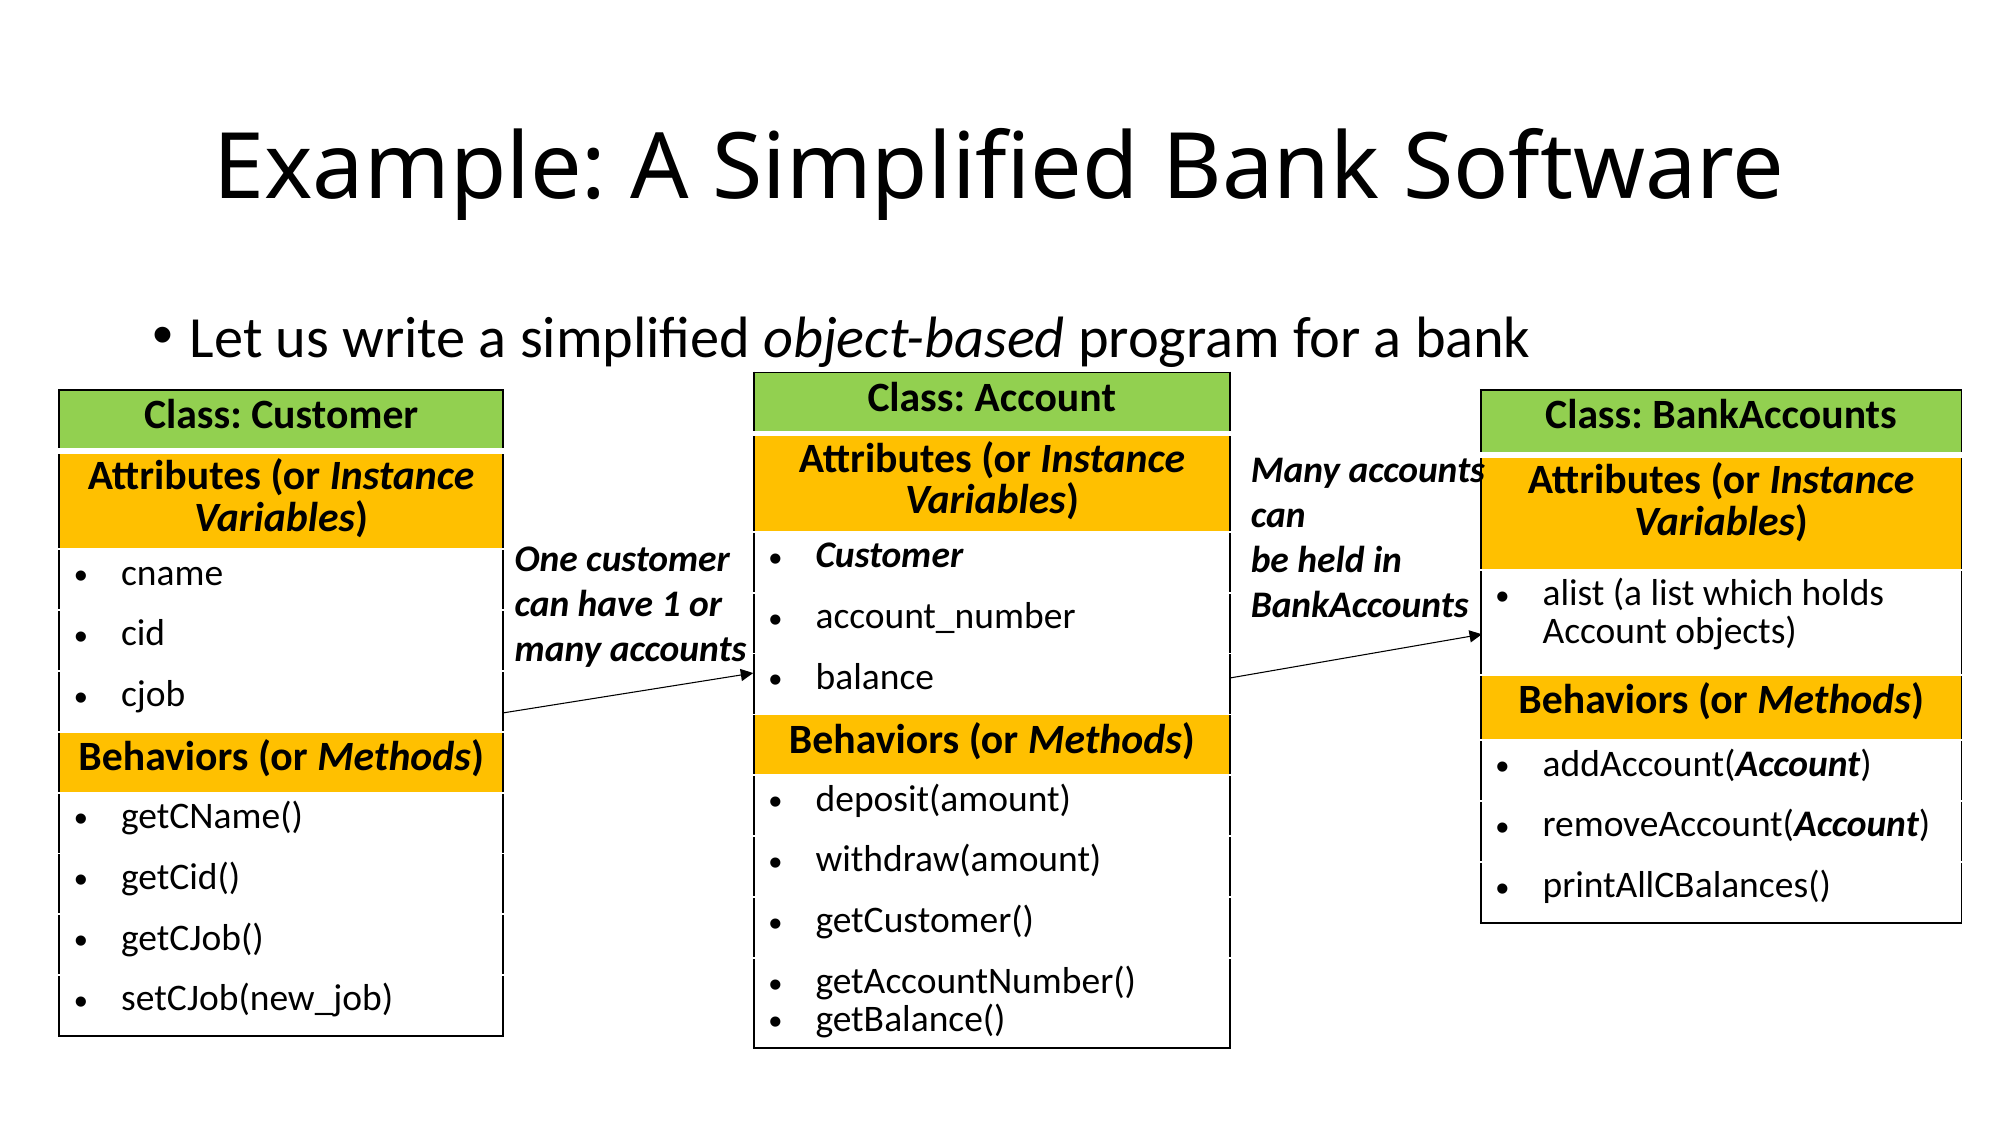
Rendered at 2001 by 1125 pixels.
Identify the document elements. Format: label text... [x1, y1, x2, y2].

table_cell balance [755, 654, 1229, 714]
table_header Class: BankAccounts [1482, 391, 1961, 452]
list Let us write a simplified object-based program for a bank [137, 679, 1863, 1088]
text_box One customer can have 1 or many accounts [499, 526, 765, 677]
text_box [1229, 634, 1482, 679]
table_cell getCJob() [60, 915, 502, 974]
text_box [503, 673, 754, 726]
table_cell withdraw(amount) [755, 837, 1229, 896]
table_cell removeAccount(Account) [1482, 802, 1961, 861]
table_cell alist (a list which holds Account objects) [1482, 571, 1961, 674]
table_cell cjob [60, 672, 502, 731]
table_header Class: Customer [60, 391, 502, 448]
table_cell getCustomer() [755, 898, 1229, 957]
title Example: A Simplified Bank Software [137, 59, 1863, 278]
table_cell cid [60, 611, 499, 670]
table_cell Behaviors (or Methods) [60, 733, 502, 792]
table_cell Behaviors (or Methods) [755, 715, 1229, 774]
table_cell printAllCBalances() [1482, 863, 1961, 922]
list Let us write a simplified object-based program for a bank [137, 299, 1863, 634]
table_cell getAccountNumber() getBalance() [755, 959, 1229, 1047]
table_cell account_number [765, 594, 1229, 653]
table_cell Attributes (or Instance Variables) [1501, 458, 1961, 569]
table_cell Attributes (or Instance Variables) [60, 454, 502, 548]
table_header Class: Account [755, 373, 1229, 431]
table_cell getCid() [60, 854, 502, 913]
table_cell addAccount(Account) [1482, 741, 1961, 800]
text_box Many accounts can be held in BankAccounts [1236, 437, 1501, 633]
table_cell setCJob(new_job) [60, 976, 502, 1035]
table_cell cname [60, 550, 499, 609]
table_cell Customer [765, 533, 1229, 592]
table_cell getCName() [60, 794, 502, 853]
table_cell Behaviors (or Methods) [1482, 676, 1961, 739]
table_cell deposit(amount) [755, 776, 1229, 835]
table_cell Attributes (or Instance Variables) [755, 436, 1229, 531]
